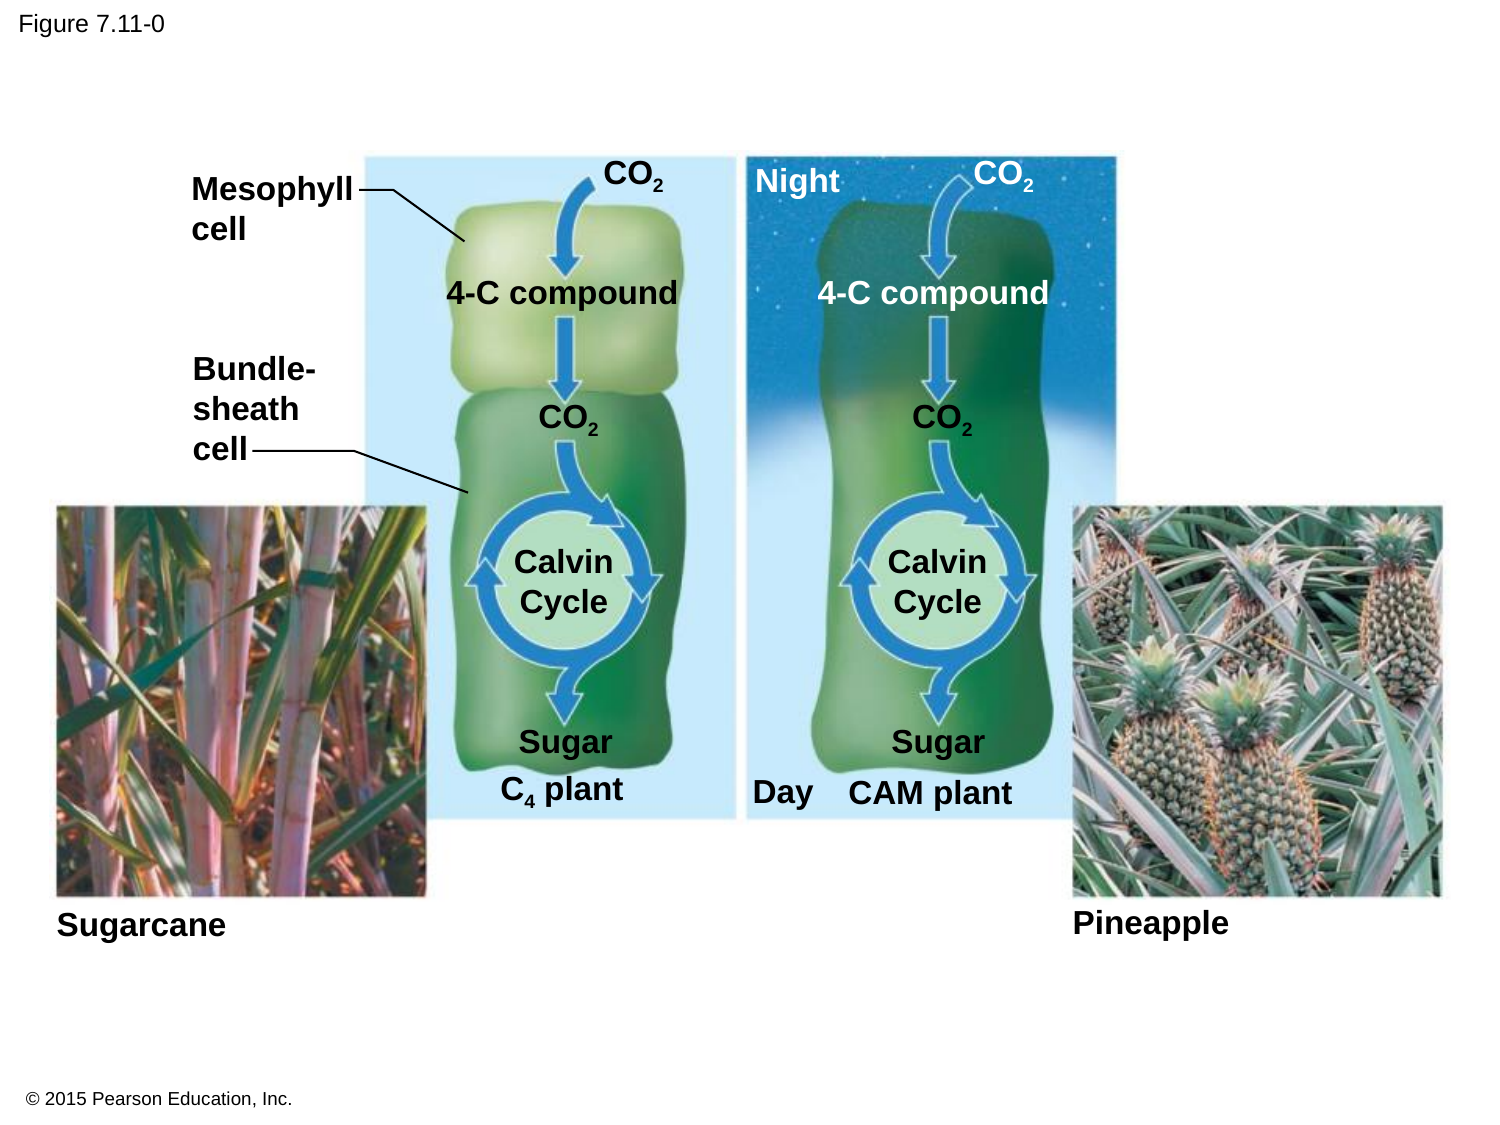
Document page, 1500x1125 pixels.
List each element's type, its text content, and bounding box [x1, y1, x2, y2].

title Figure 7.11-0 [3, 0, 930, 50]
picture [48, 149, 1452, 938]
